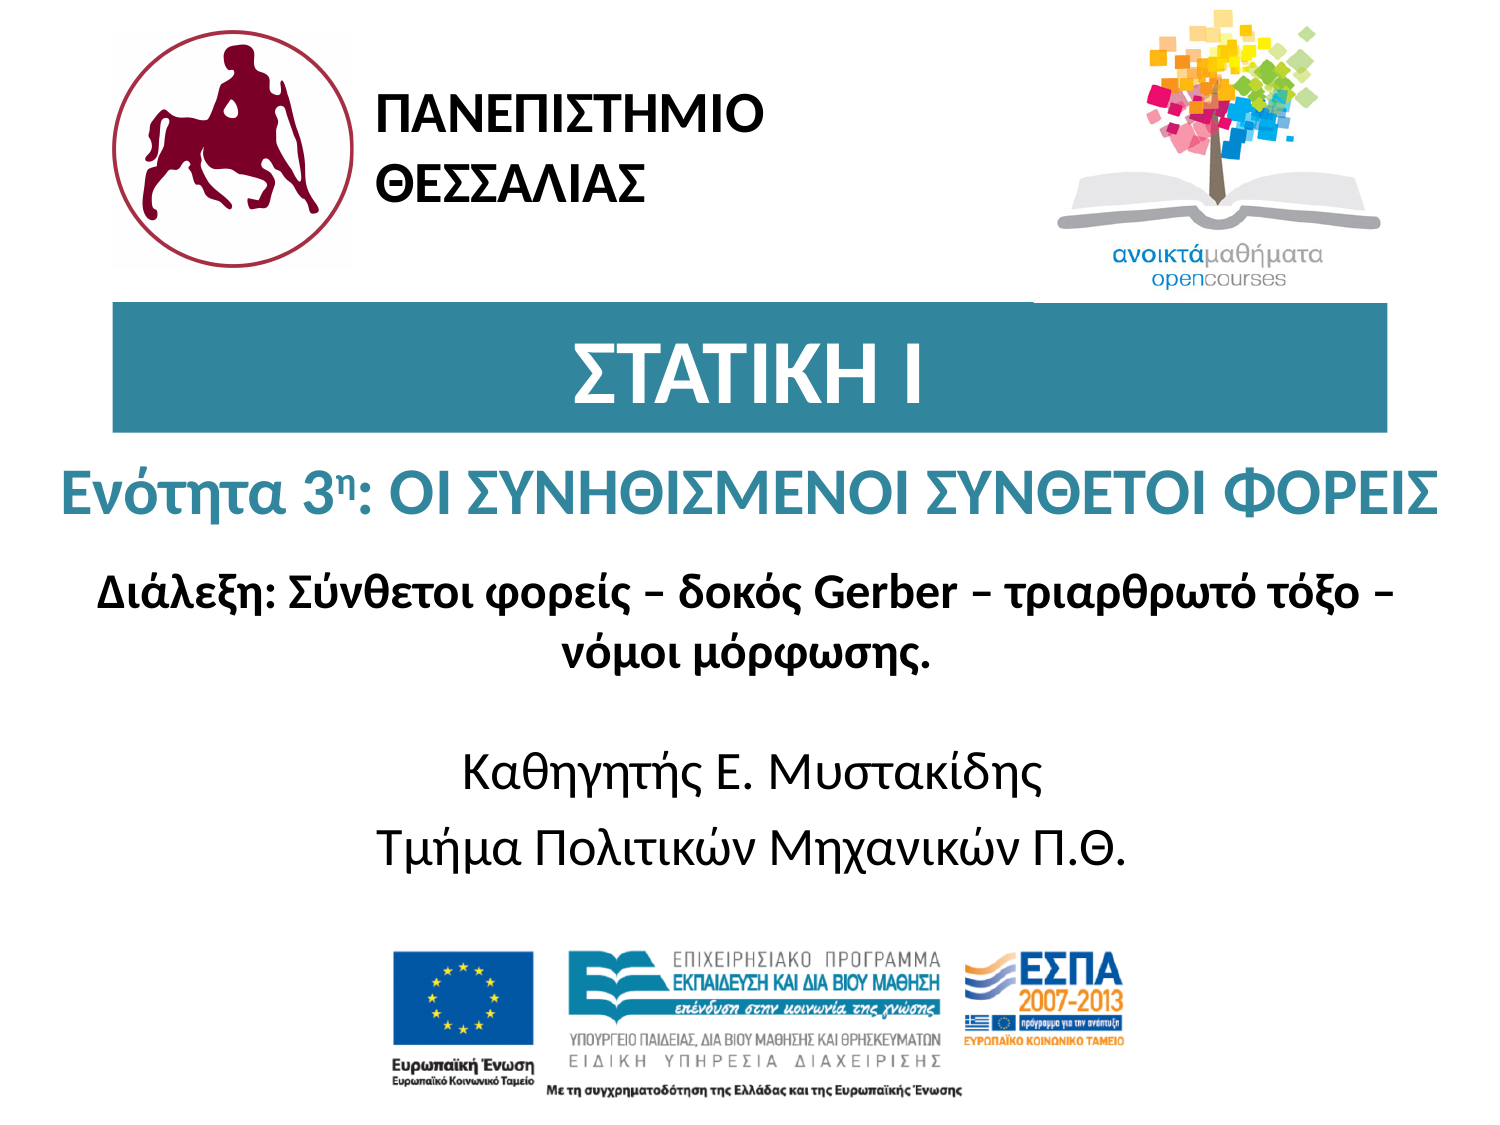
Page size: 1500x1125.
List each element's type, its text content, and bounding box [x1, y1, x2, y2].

picture [359, 928, 1148, 1116]
picture [111, 30, 354, 268]
title ΣΤΑΤΙΚΗ Ι [112, 302, 1388, 433]
text_box Καθηγητής Ε. Μυστακίδης Τμήμα Πολιτικών Μηχανικών Π.Θ. [23, 727, 1483, 894]
subtitle Ενότητα 3η: ΟΙ ΣΥΝΗΘΙΣΜΕΝΟΙ ΣΥΝΘΕΤΟΙ ΦΟΡΕΙΣ [0, 440, 1500, 551]
text_box ΠΑΝΕΠΙΣΤΗΜΙΟ ΘΕΣΣΑΛΙΑΣ [360, 66, 798, 232]
text_box Διάλεξη: Σύνθετοι φορείς – δοκός Gerber – τριαρθρωτό τόξο – νόμοι μόρφωσης. [17, 550, 1477, 705]
picture [1033, 4, 1401, 303]
